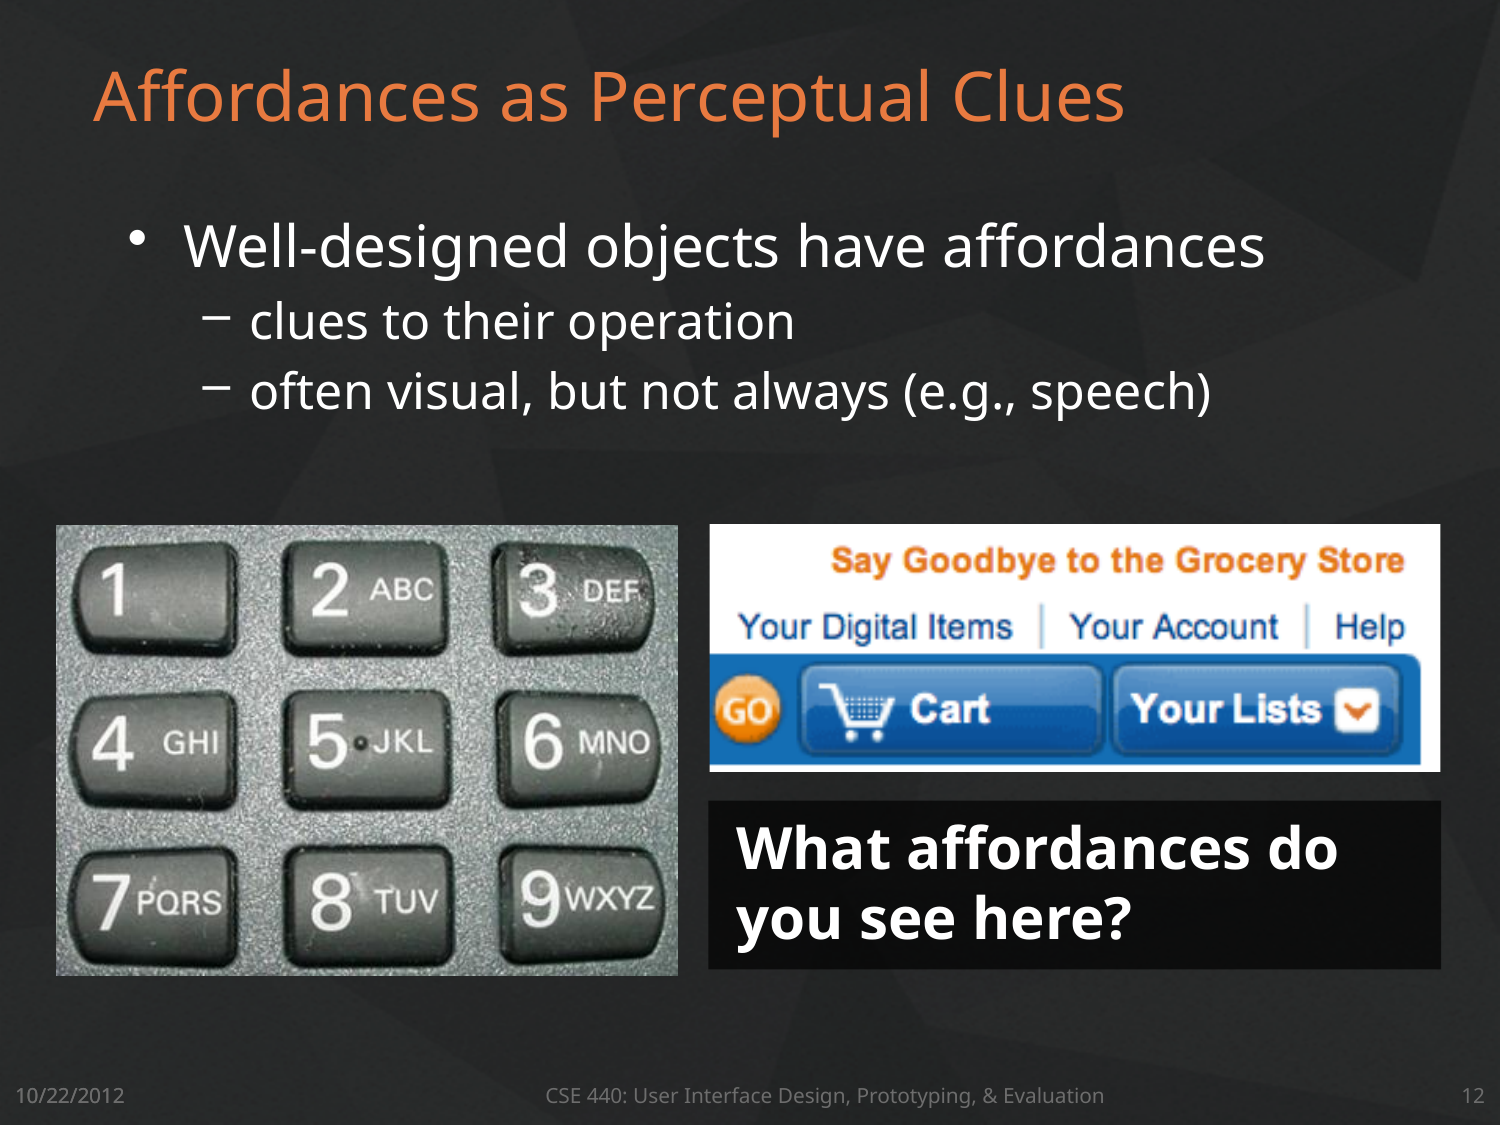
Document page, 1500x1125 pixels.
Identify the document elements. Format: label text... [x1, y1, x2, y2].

slide_number 12 [1337, 1074, 1500, 1125]
title Affordances as Perceptual Clues [78, 0, 1500, 188]
text_box [708, 877, 1442, 970]
text_box What affordances do you see here? [721, 803, 1443, 959]
list Well-designed objects have affordances clues to their operation often visual, but not always (e.g., speech) [112, 201, 1474, 877]
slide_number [0, 1074, 313, 1125]
picture [0, 0, 1500, 1125]
